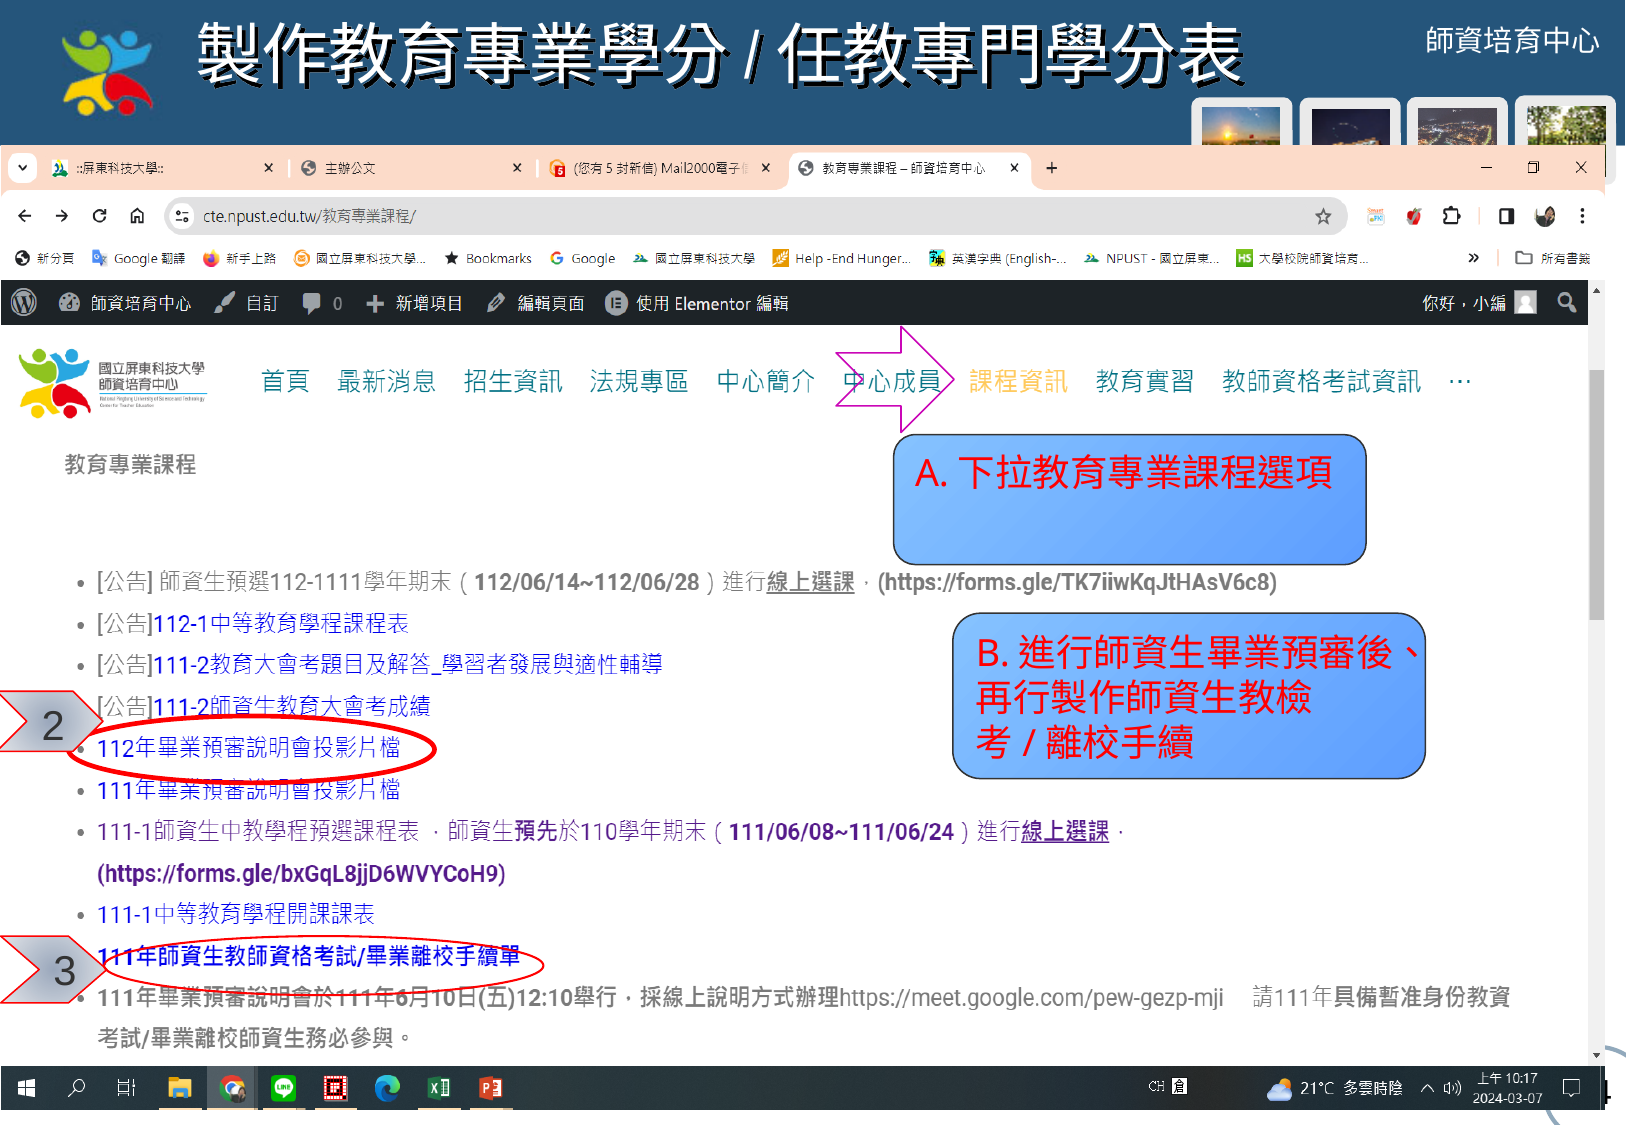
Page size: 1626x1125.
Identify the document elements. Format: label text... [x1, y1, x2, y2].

picture [0, 0, 1625, 1110]
title 製作教育專業學分/任教專門學分表 [180, 12, 1440, 93]
